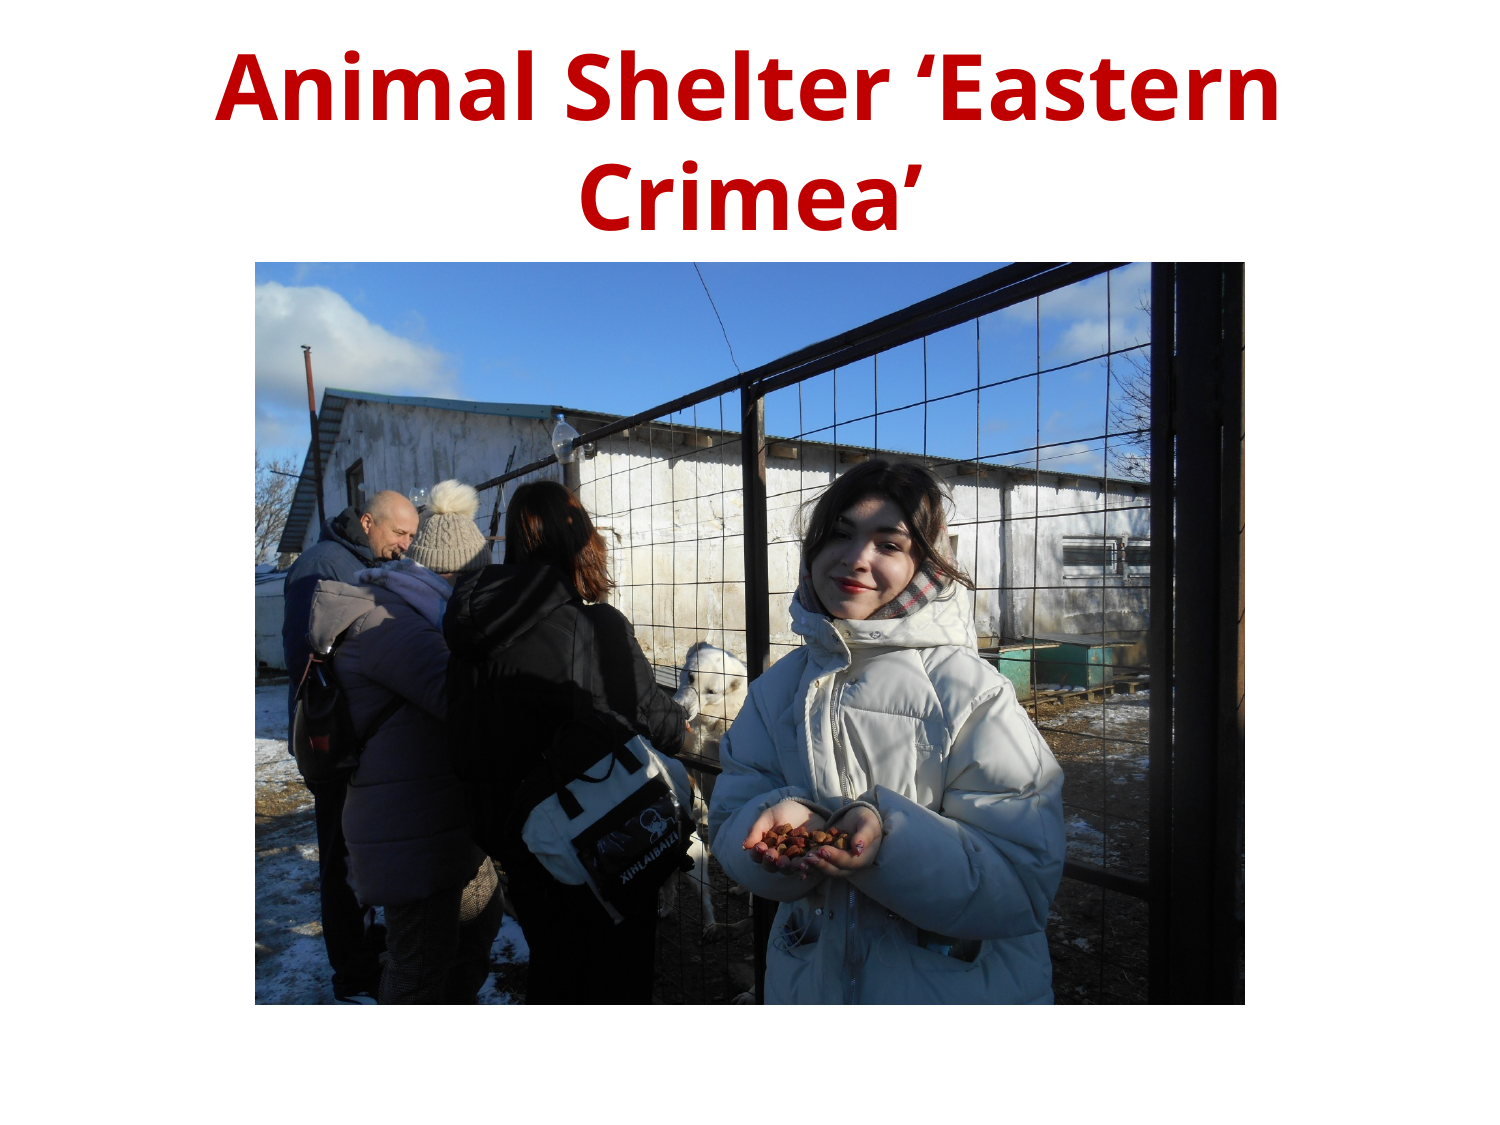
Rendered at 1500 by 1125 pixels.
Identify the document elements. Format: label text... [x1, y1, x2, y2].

title Animal Shelter ‘Eastern Crimea’ [75, 45, 1425, 233]
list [254, 262, 1246, 1006]
